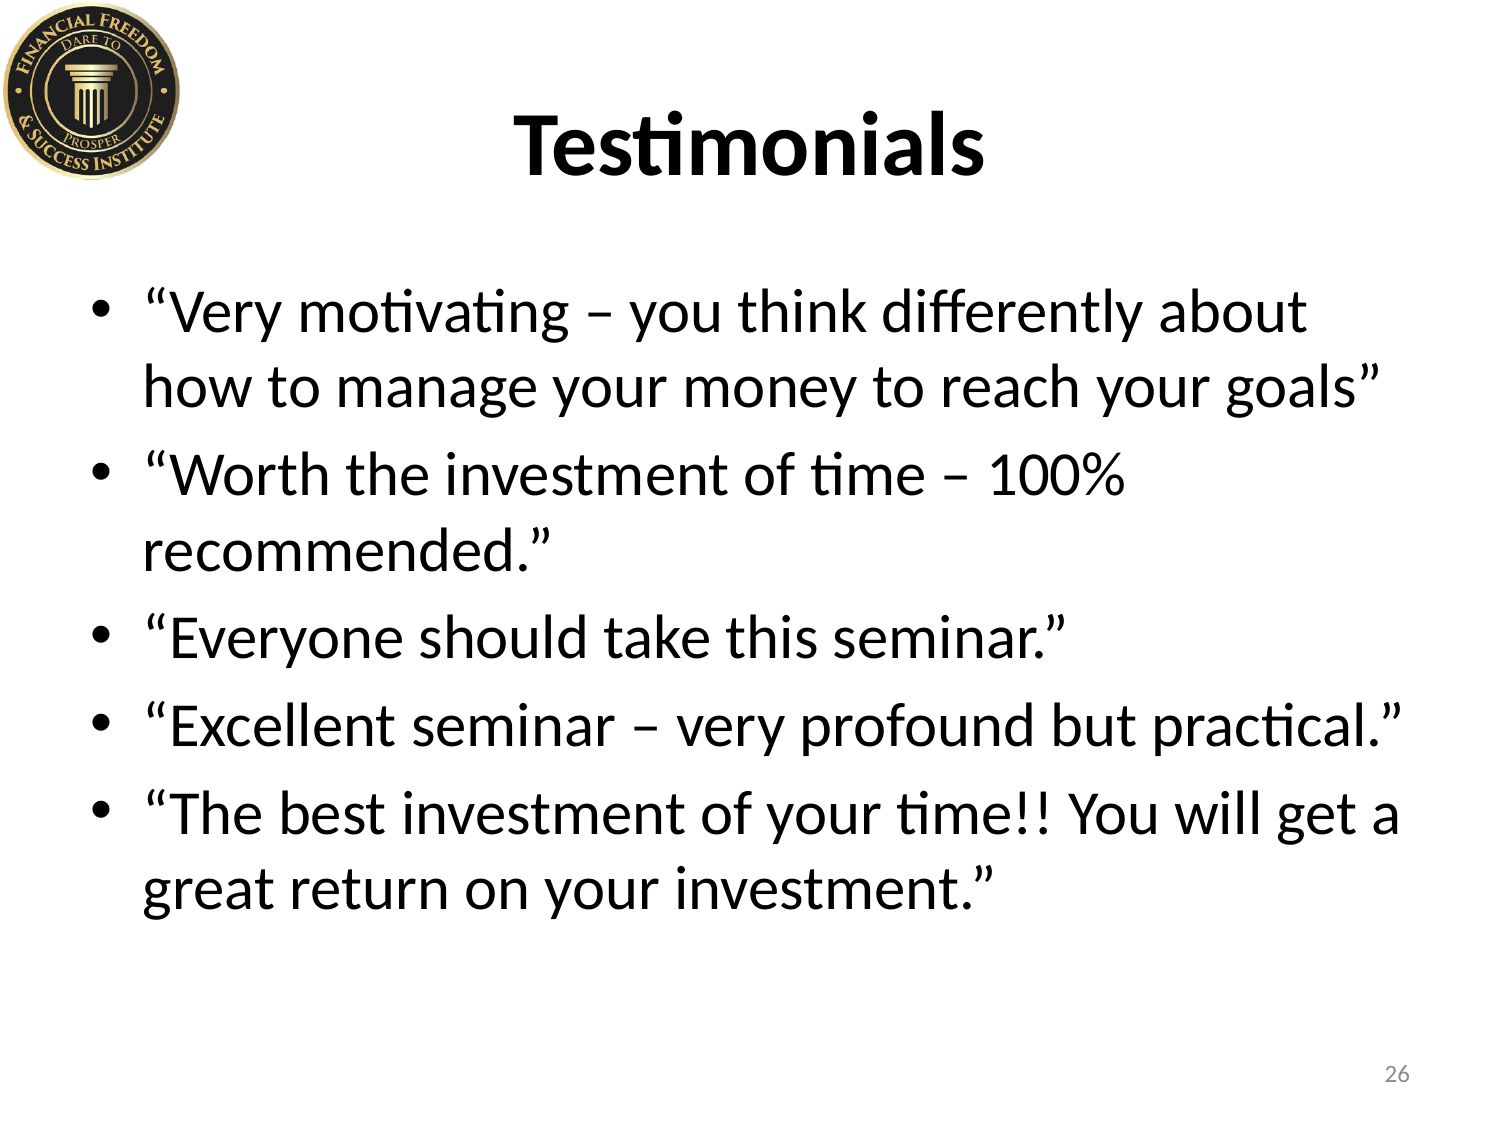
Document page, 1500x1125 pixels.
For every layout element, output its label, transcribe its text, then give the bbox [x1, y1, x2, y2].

picture [0, 0, 183, 183]
list “Very motivating – you think differently about how to manage your money to reach your goals” “Worth the investment of time – 100% recommended.” “Everyone should take this seminar.” “Excellent seminar – very profound but practical.” “The best investment of your time!! You will get a great return on your investment.” [75, 262, 1425, 1075]
title Testimonials [75, 45, 1425, 233]
slide_number 26 [1074, 1042, 1425, 1103]
